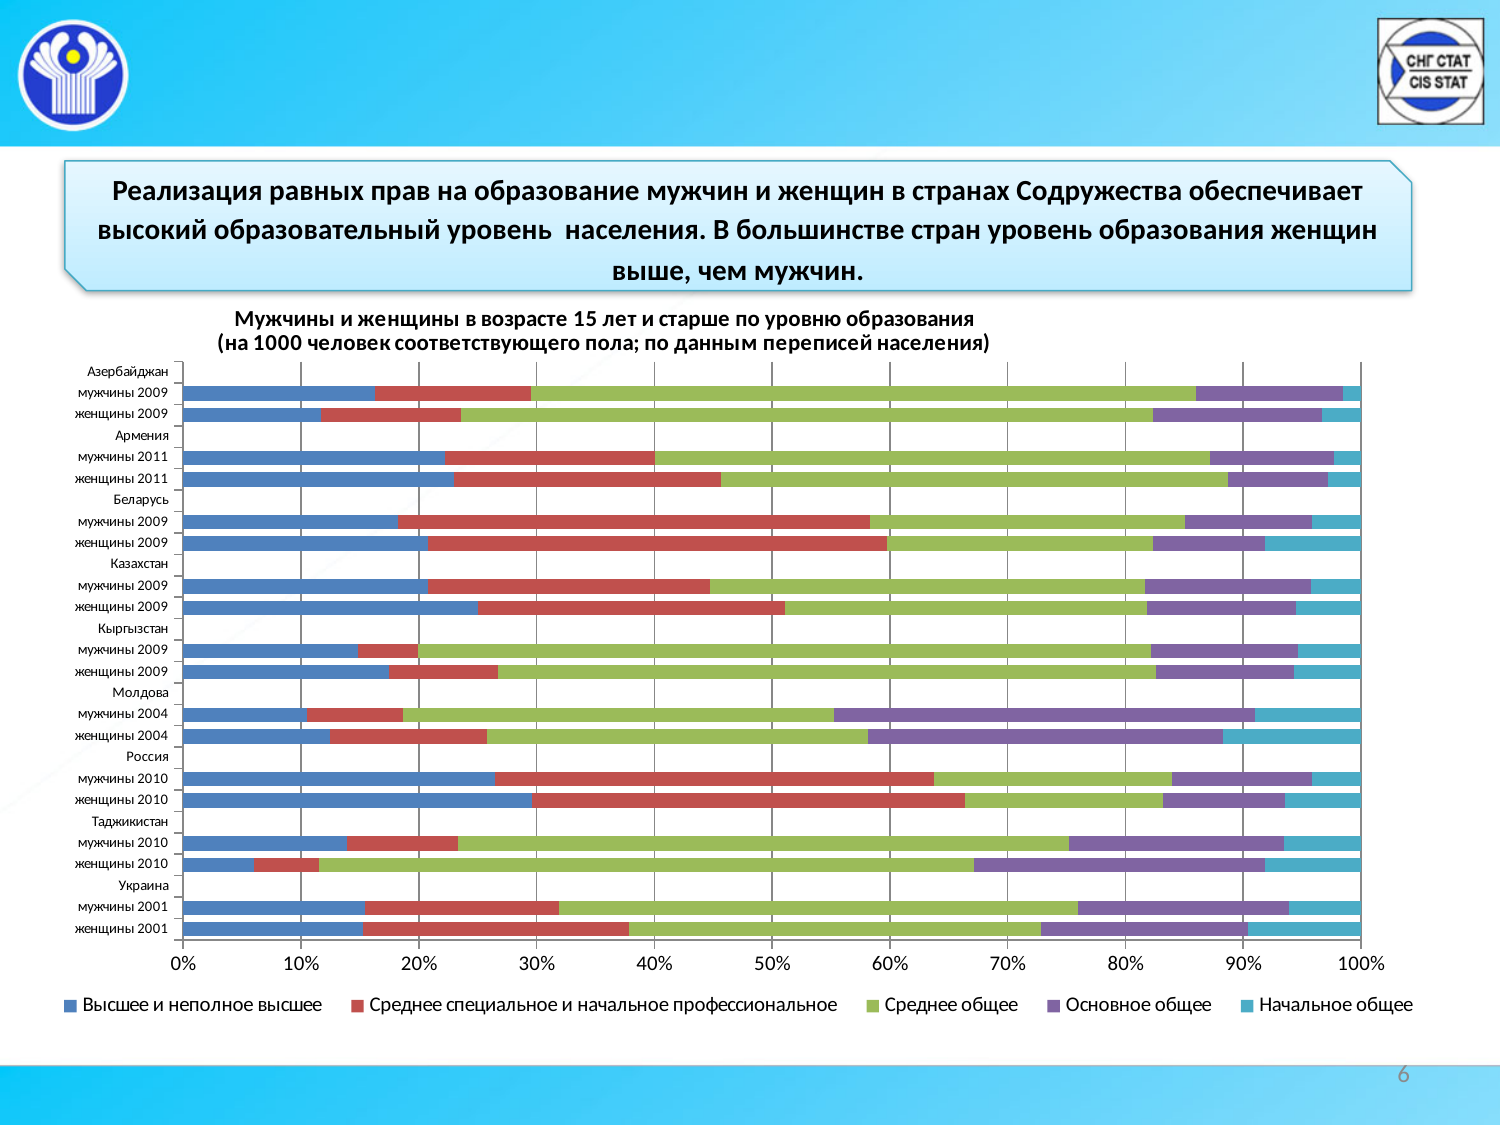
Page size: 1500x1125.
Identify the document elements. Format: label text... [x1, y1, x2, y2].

picture [0, 0, 1500, 1125]
chart [41, 302, 1471, 1059]
text_box Реализация равных прав на образование мужчин и женщин в странах Содружества обеспечивает высокий образовательный уровень населения. В большинстве стран уровень образования женщин выше, чем мужчин. [64, 160, 1413, 292]
slide_number 6 [1074, 1066, 1425, 1103]
